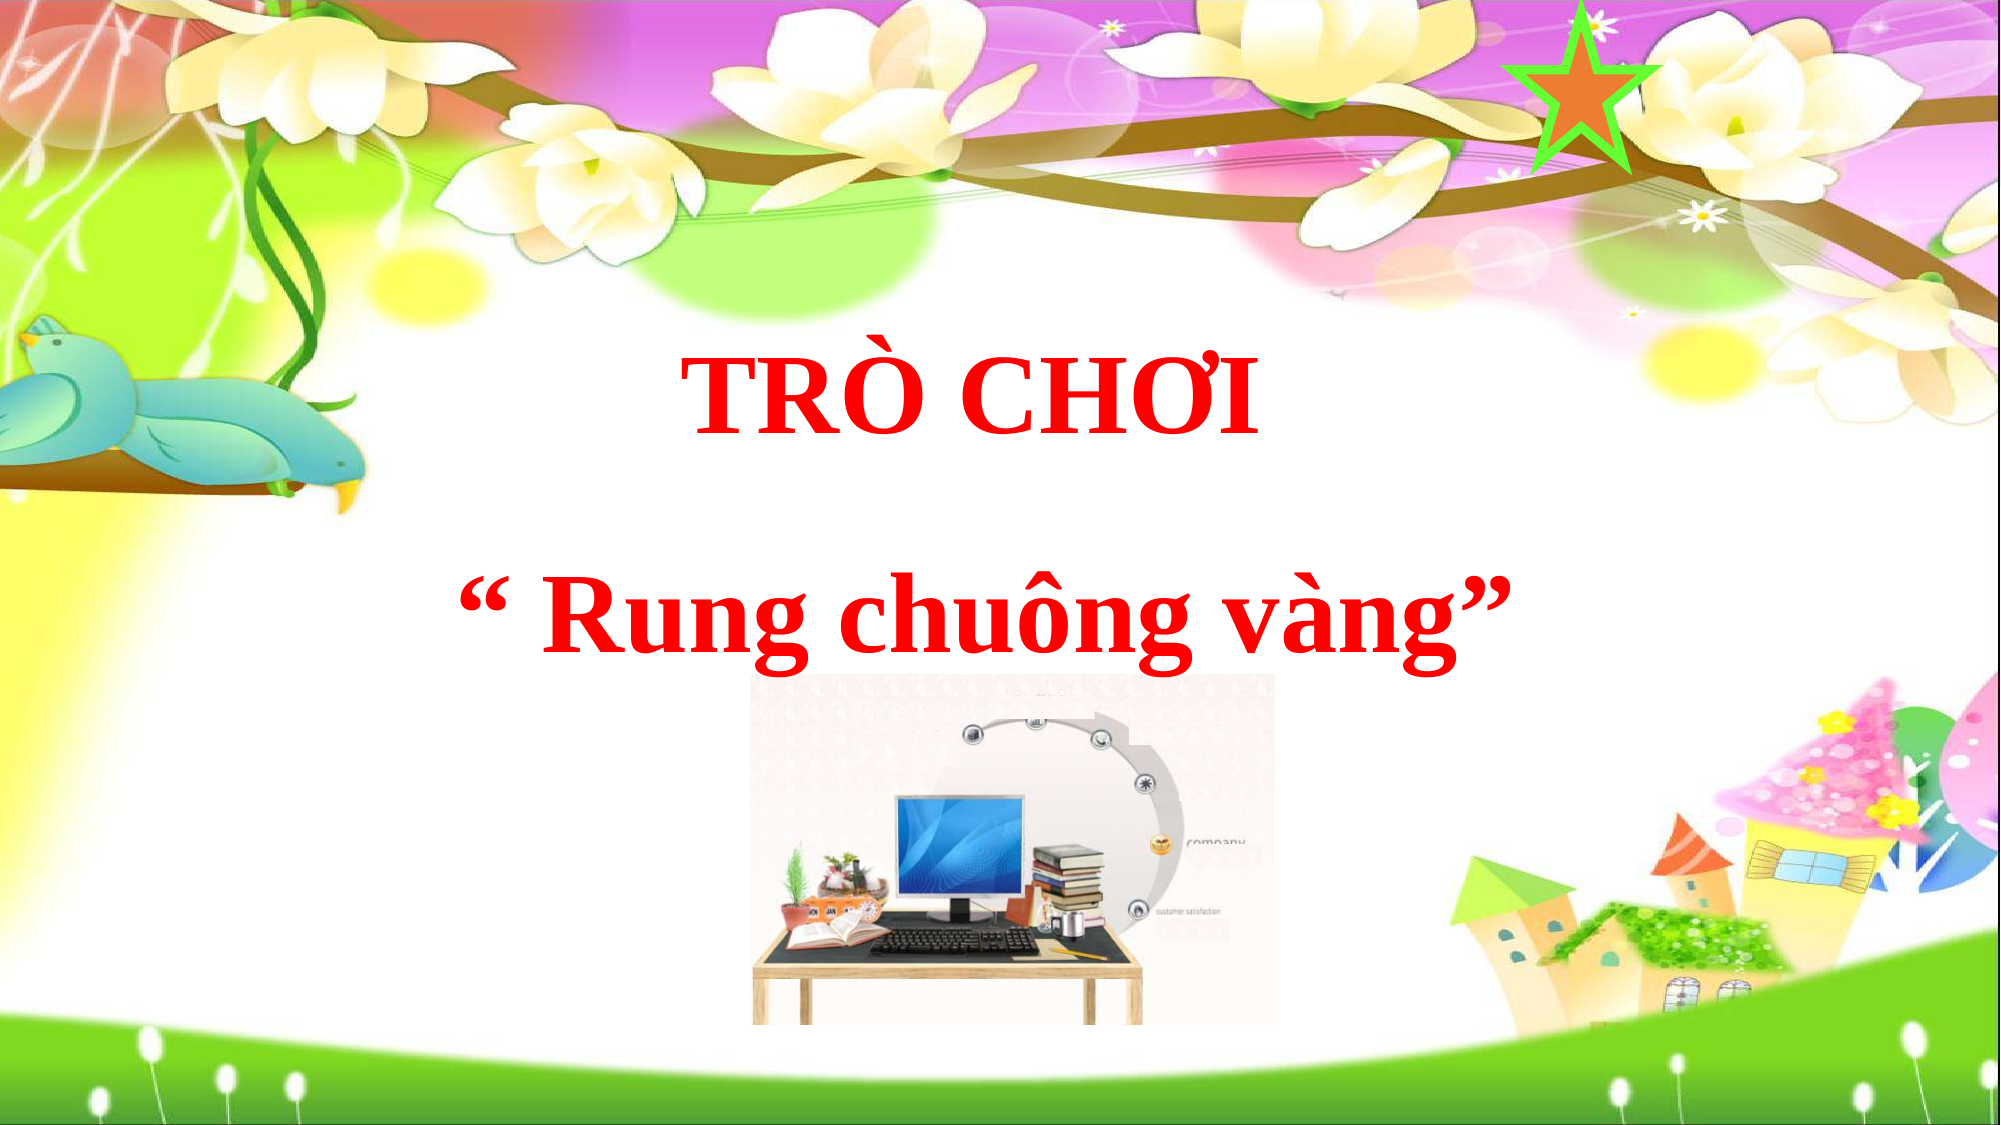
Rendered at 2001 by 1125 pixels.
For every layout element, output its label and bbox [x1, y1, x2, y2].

picture [0, 0, 2001, 1125]
text_box [749, 674, 1275, 1025]
